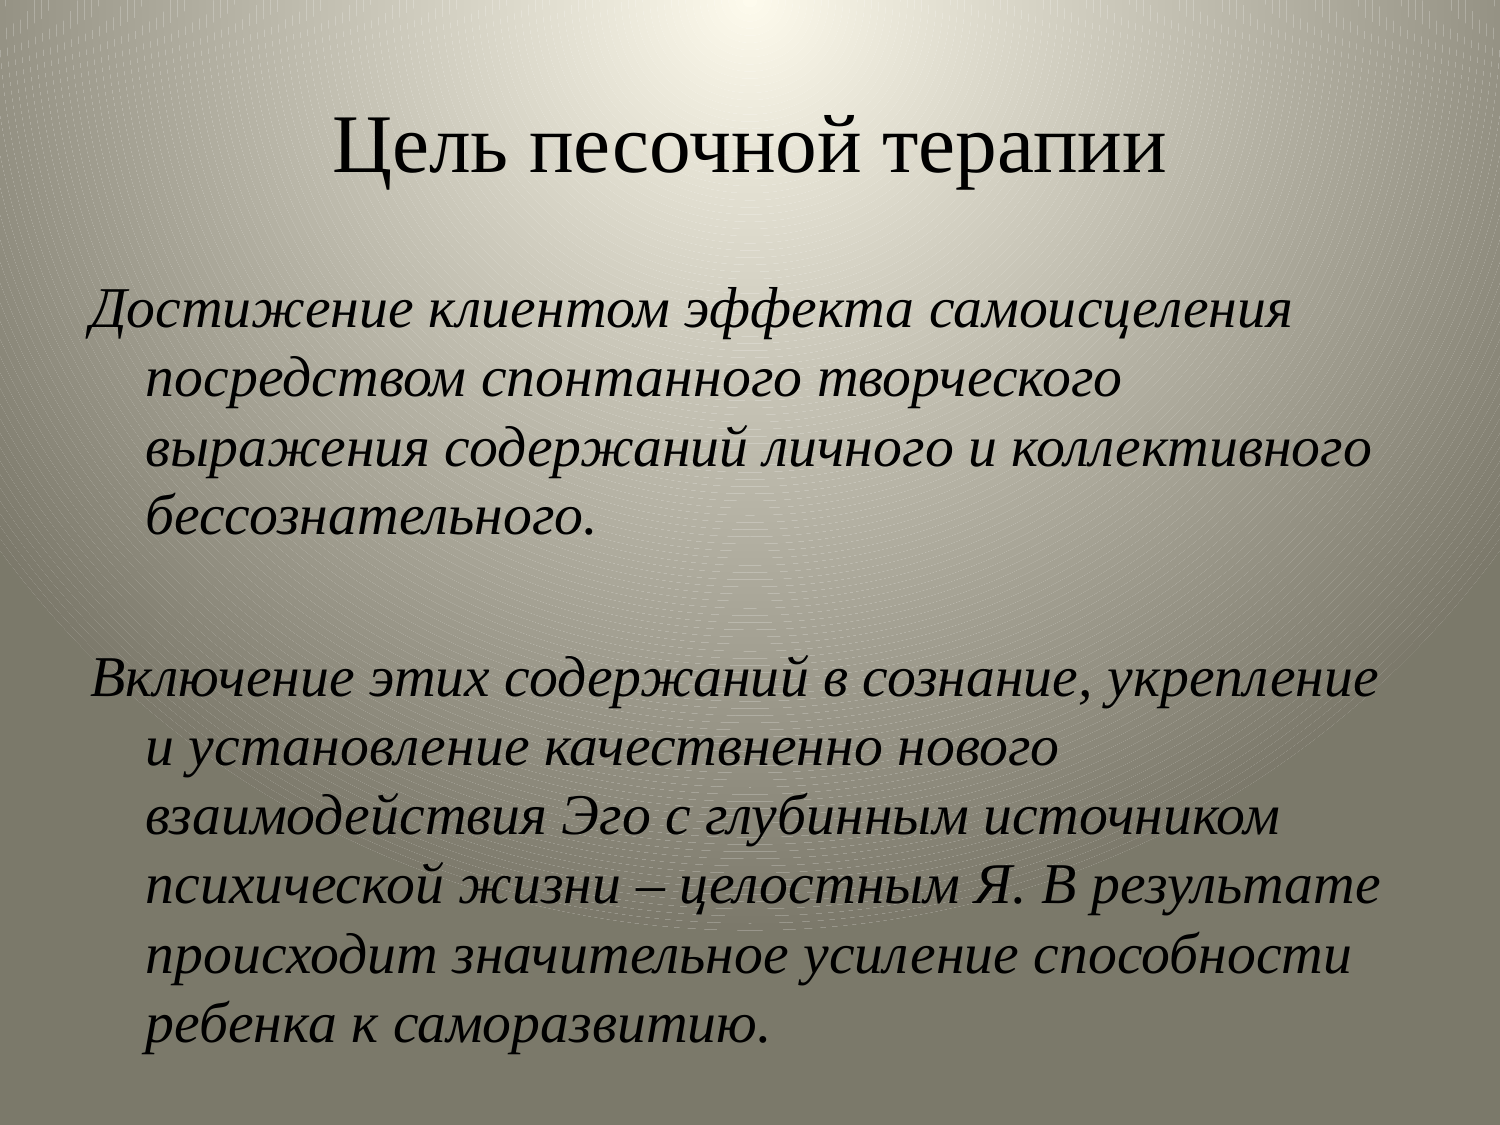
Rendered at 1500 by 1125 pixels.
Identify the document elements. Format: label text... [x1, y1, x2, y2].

title Цель песочной терапии [75, 45, 1425, 233]
list Достижение клиентом эффекта самоисцеления посредством спонтанного творческого выражения содержаний личного и коллективного бессознательного. Включение этих содержаний в сознание, укрепление и установление качествненно нового взаимодействия Эго с глубинным источником психической жизни – целостным Я. В результате происходит значительное усиление способности ребенка к саморазвитию. [75, 262, 1425, 1067]
